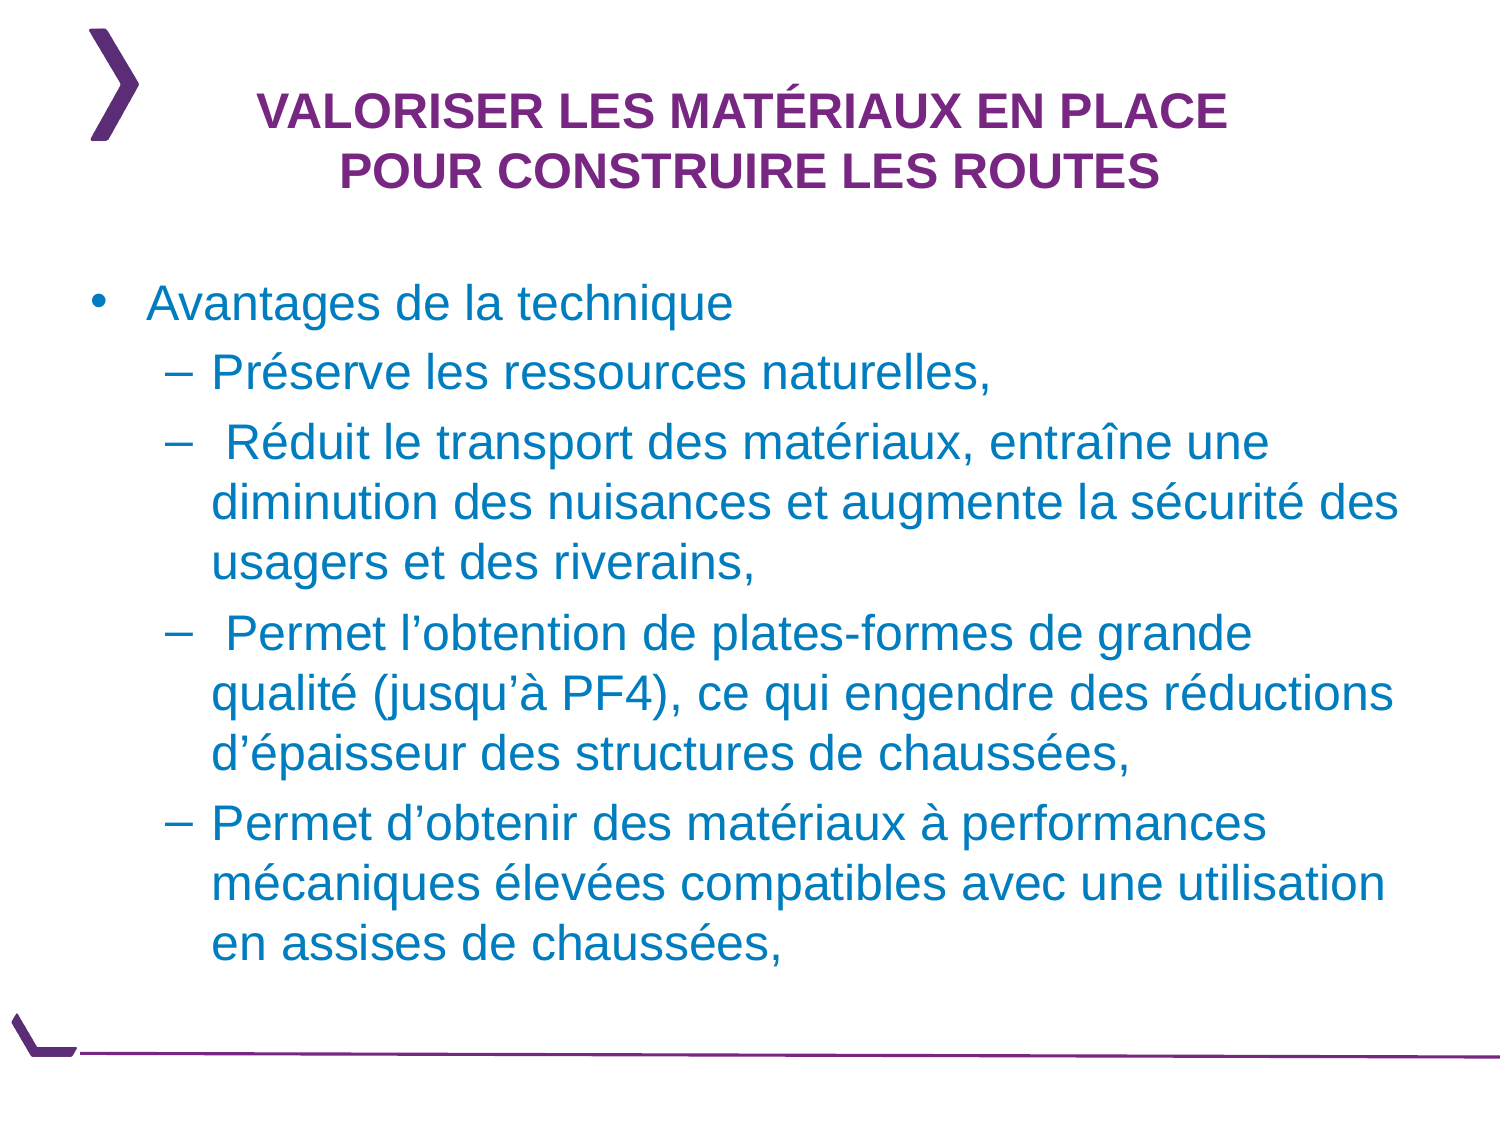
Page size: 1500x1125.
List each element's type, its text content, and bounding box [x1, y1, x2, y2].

list Avantages de la technique Préserve les ressources naturelles, Réduit le transport des matériaux, entraîne une diminution des nuisances et augmente la sécurité des usagers et des riverains, Permet l’obtention de plates-formes de grande qualité (jusqu’à PF4), ce qui engendre des réductions d’épaisseur des structures de chaussées, Permet d’obtenir des matériaux à performances mécaniques élevées compatibles avec une utilisation en assises de chaussées, [75, 262, 1425, 1005]
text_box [82, 1053, 1500, 1058]
title VALORISER LES MATÉRIAUX EN PLACE POUR CONSTRUIRE LES ROUTES [75, 45, 1425, 233]
picture [11, 1013, 77, 1058]
picture [42, 22, 155, 147]
